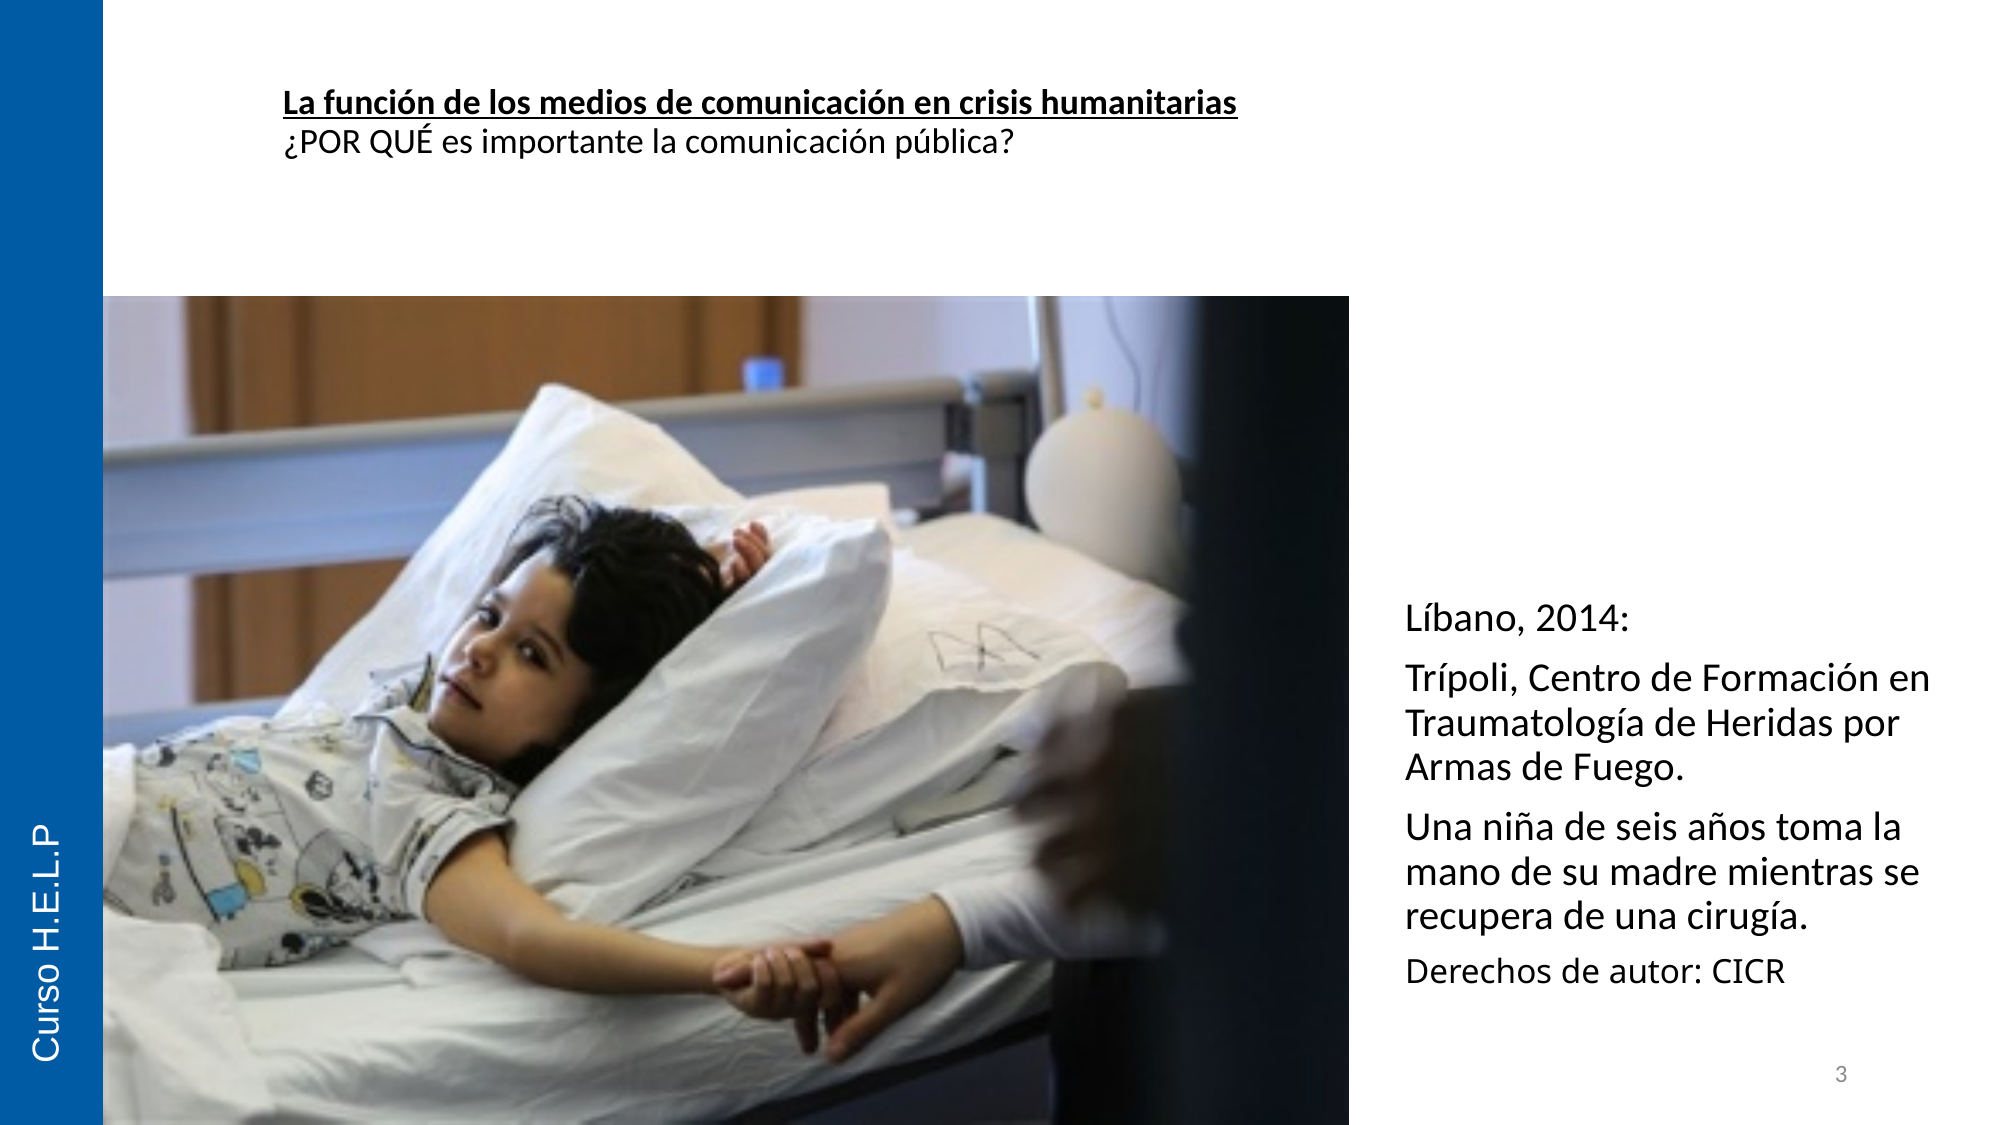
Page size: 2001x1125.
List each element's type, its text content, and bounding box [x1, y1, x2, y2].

text_box Curso H.E.L.P [13, 802, 90, 1079]
list Líbano, 2014: Trípoli, Centro de Formación en Traumatología de Heridas por Armas de Fuego. Una niña de seis años toma la mano de su madre mientras se recupera de una cirugía. Derechos de autor: CICR [1390, 265, 1987, 1003]
title La función de los medios de comunicación en crisis humanitarias ¿POR QUÉ es importante la comunicación pública? [268, 0, 2000, 251]
slide_number 3 [1412, 1042, 1863, 1103]
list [103, 296, 1349, 1125]
text_box [0, 0, 104, 1125]
